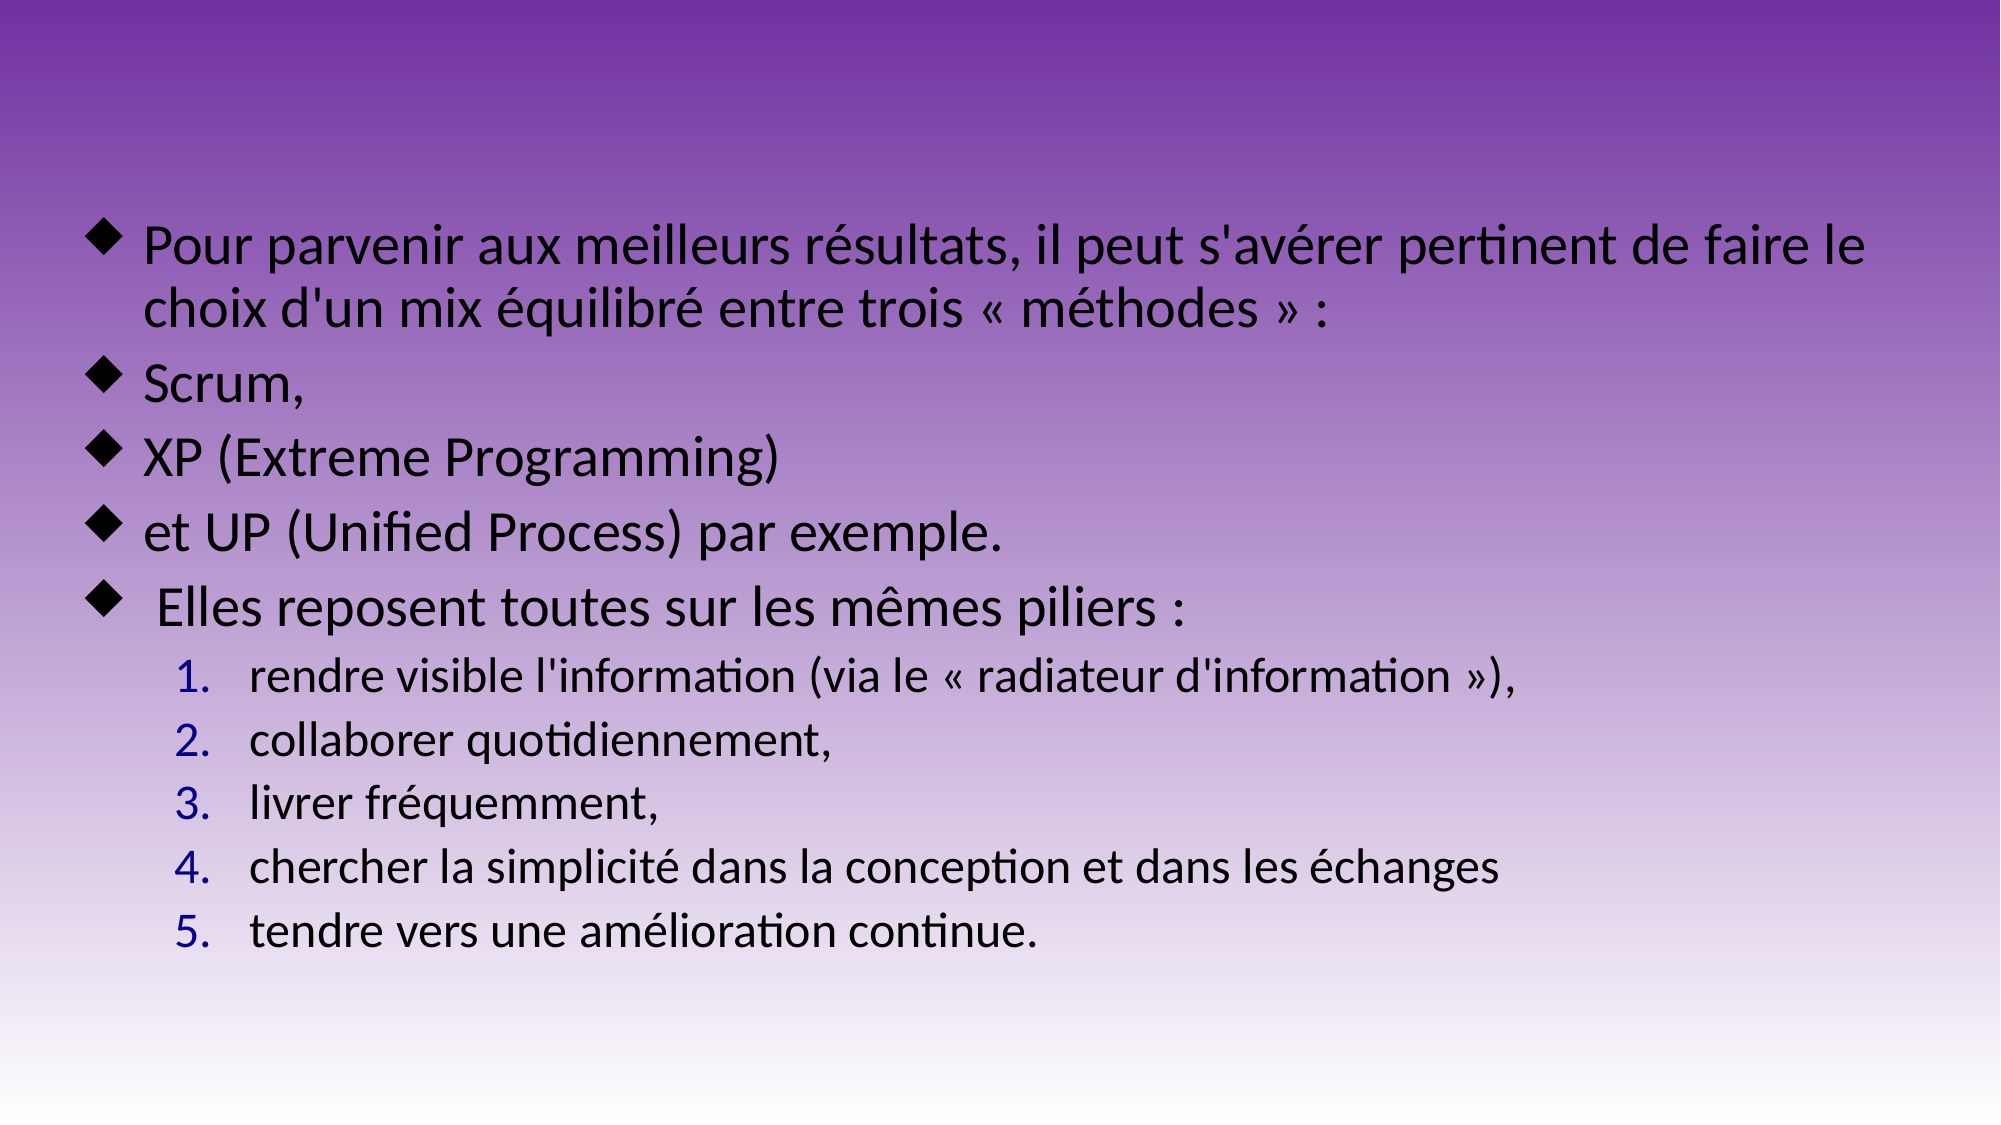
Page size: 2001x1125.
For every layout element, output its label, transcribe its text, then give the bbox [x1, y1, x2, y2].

list Pour parvenir aux meilleurs résultats, il peut s'avérer pertinent de faire le choix d'un mix équilibré entre trois « méthodes » : Scrum, XP (Extreme Programming) et UP (Unified Process) par exemple. Elles reposent toutes sur les mêmes piliers : rendre visible l'information (via le « radiateur d'information »), collaborer quotidiennement, livrer fréquemment, chercher la simplicité dans la conception et dans les échanges tendre vers une amélioration continue. [50, 206, 1933, 1003]
